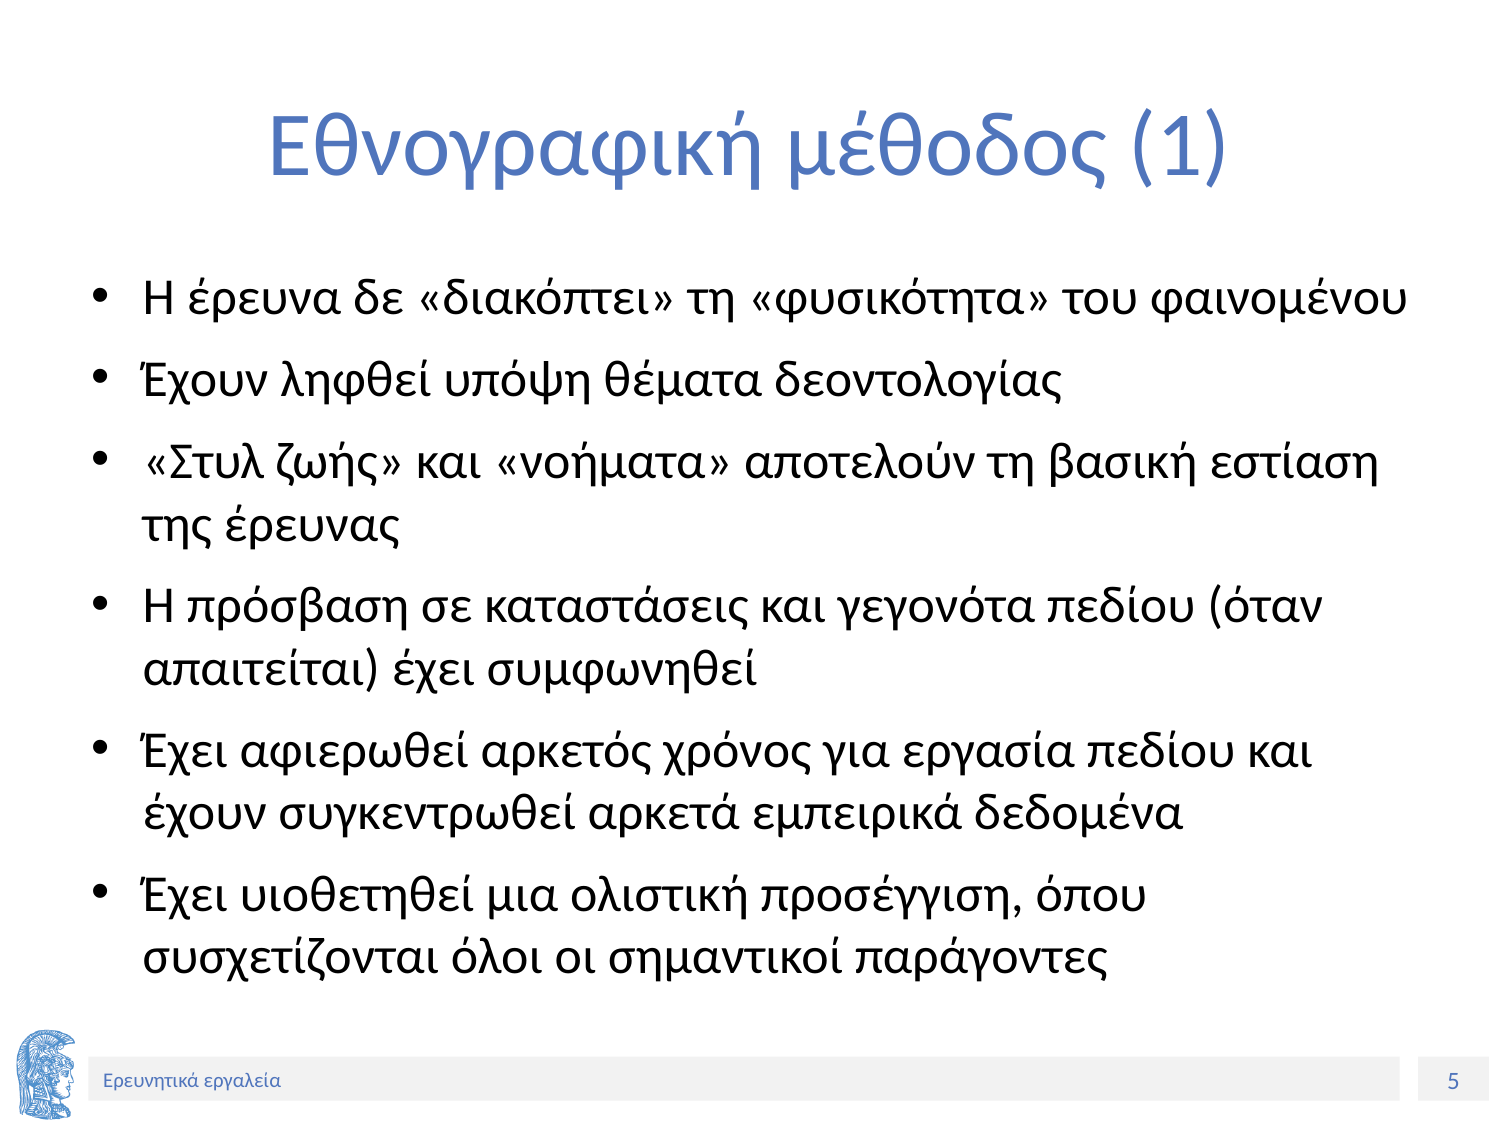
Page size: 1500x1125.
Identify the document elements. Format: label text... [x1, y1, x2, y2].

list Η έρευνα δε «διακόπτει» τη «φυσικότητα» του φαινομένου Έχουν ληφθεί υπόψη θέματα δεοντολογίας «Στυλ ζωής» και «νοήματα» αποτελούν τη βασική εστίαση της έρευνας Η πρόσβαση σε καταστάσεις και γεγονότα πεδίου (όταν απαιτείται) έχει συμφωνηθεί Έχει αφιερωθεί αρκετός χρόνος για εργασία πεδίου και έχουν συγκεντρωθεί αρκετά εμπειρικά δεδομένα Έχει υιοθετηθεί μια ολιστική προσέγγιση, όπου συσχετίζονται όλοι οι σημαντικοί παράγοντες [76, 255, 1427, 998]
picture [9, 1026, 81, 1120]
title Εθνογραφική μέθοδος (1) [75, 45, 1425, 233]
